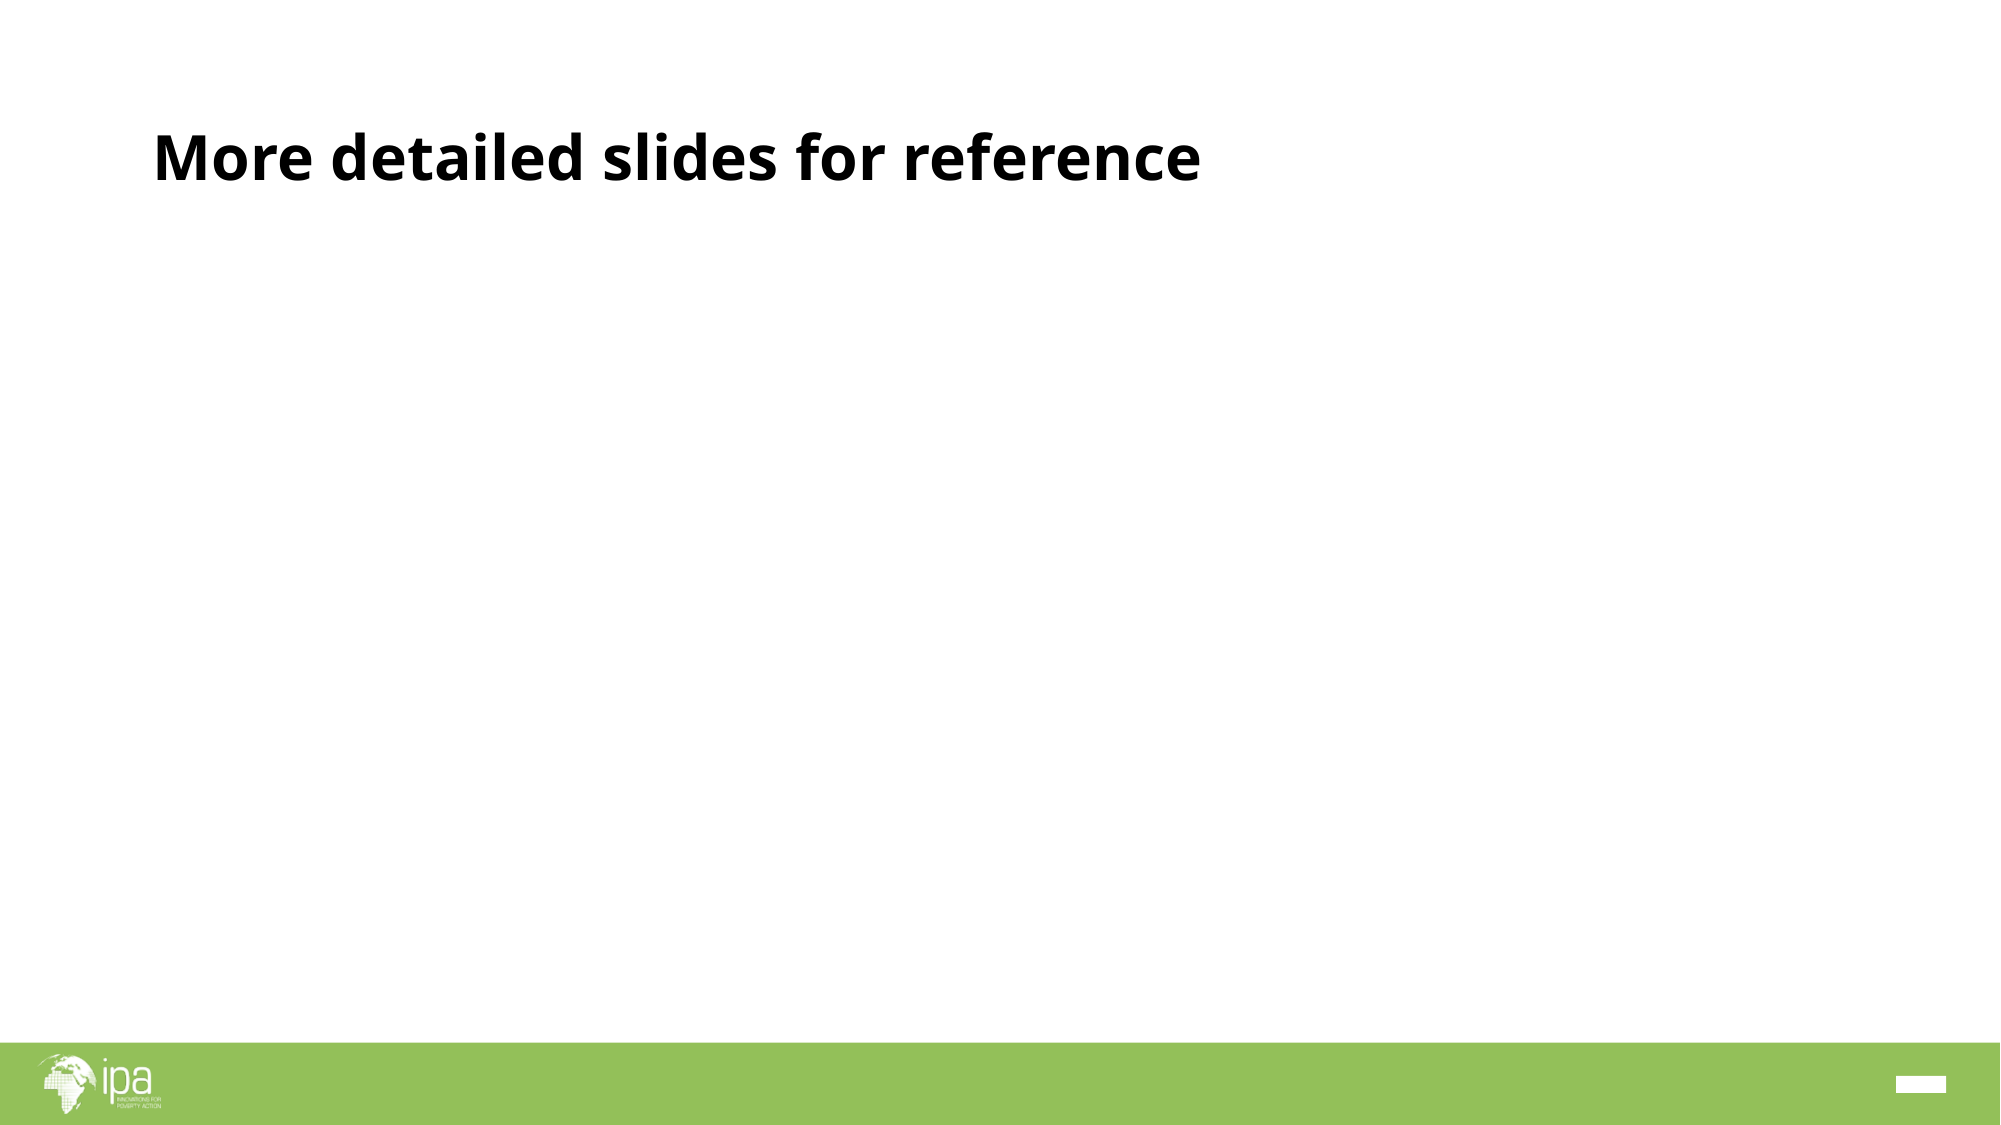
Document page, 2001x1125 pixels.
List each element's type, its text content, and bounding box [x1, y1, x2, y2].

picture [37, 1054, 161, 1114]
title More detailed slides for reference [137, 75, 1863, 202]
